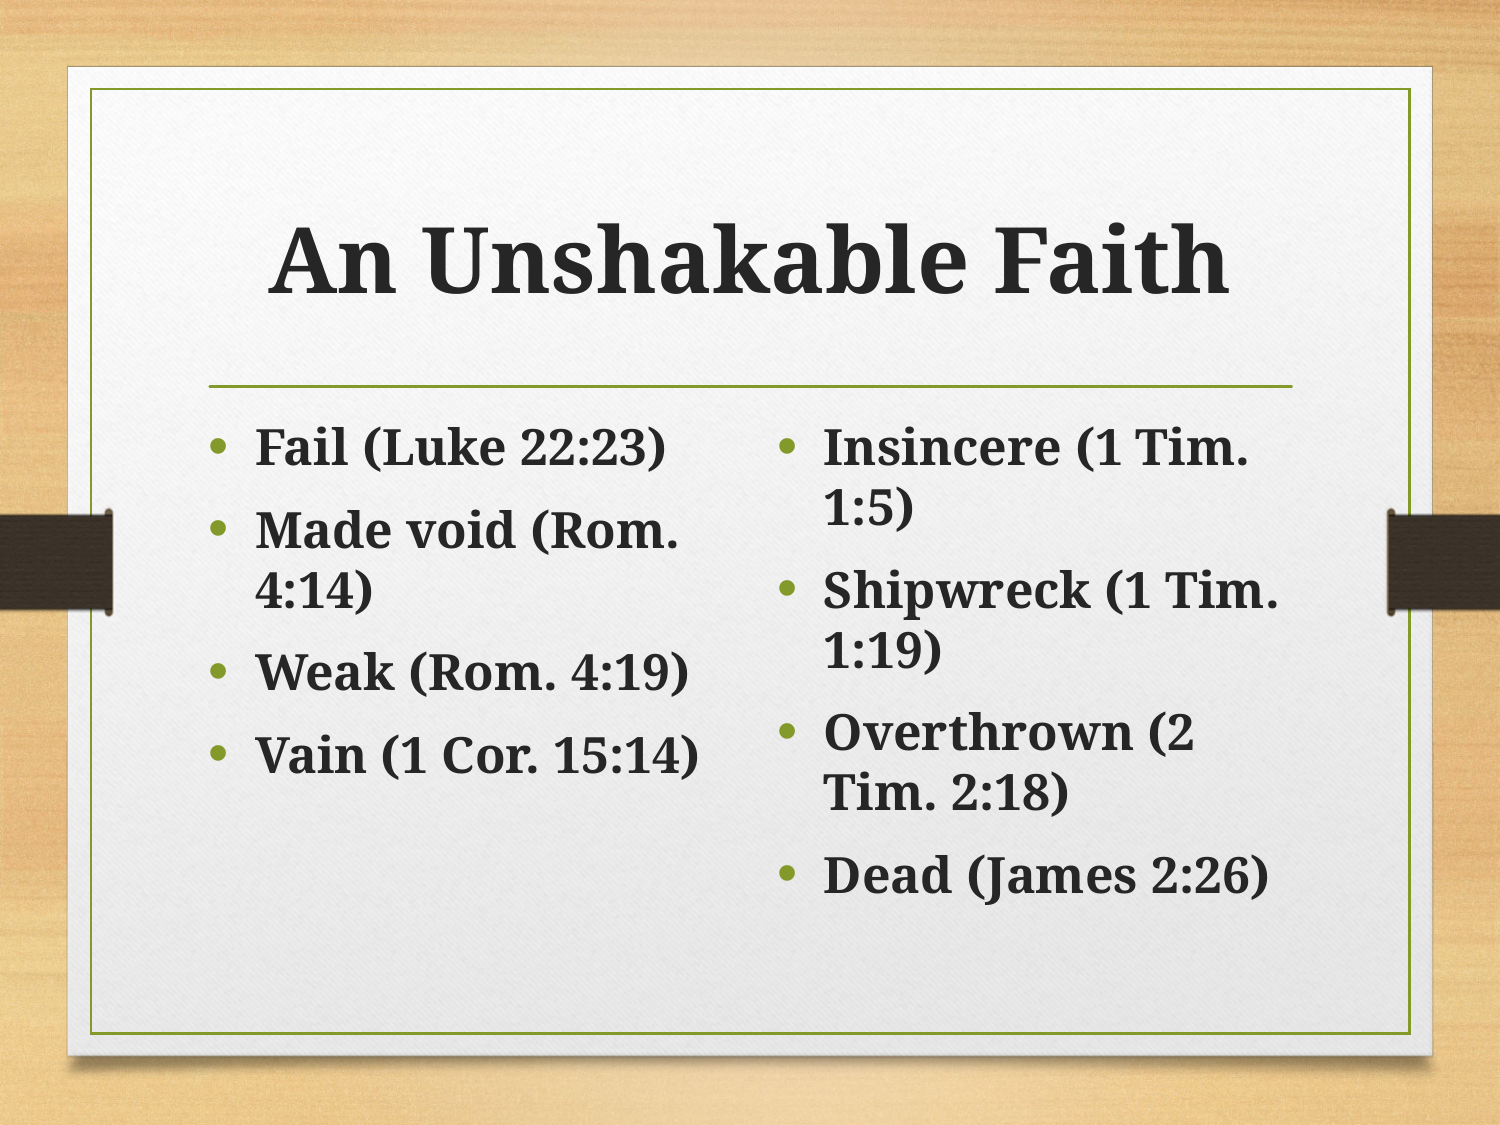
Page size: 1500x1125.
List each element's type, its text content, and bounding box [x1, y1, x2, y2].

picture [0, 0, 1500, 1125]
list Insincere (1 Tim. 1:5) Shipwreck (1 Tim. 1:19) Overthrown (2 Tim. 2:18) Dead (James 2:26) [761, 408, 1310, 974]
title An Unshakable Faith [193, 150, 1309, 365]
list Fail (Luke 22:23) Made void (Rom. 4:14) Weak (Rom. 4:19) Vain (1 Cor. 15:14) [193, 408, 741, 974]
